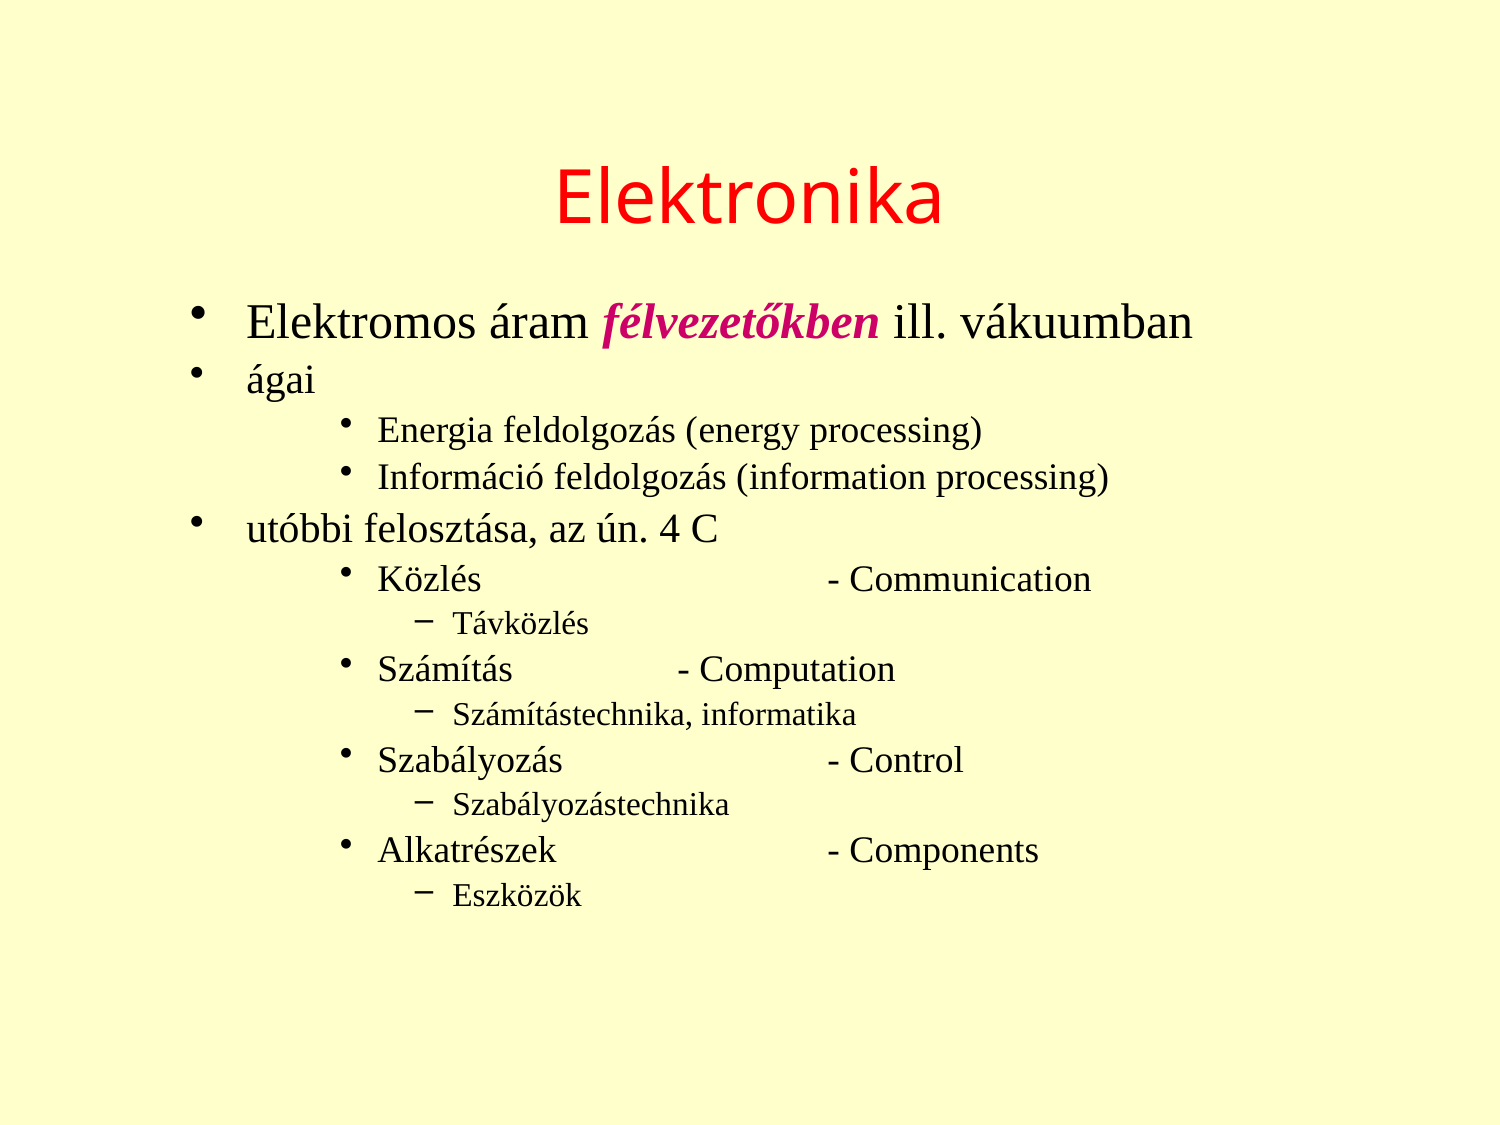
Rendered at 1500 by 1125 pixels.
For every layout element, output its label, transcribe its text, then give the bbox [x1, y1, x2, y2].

title Elektronika [112, 99, 1388, 288]
list Elektromos áram félvezetőkben ill. vákuumban ágai Energia feldolgozás (energy processing) Információ feldolgozás (information processing) utóbbi felosztása, az ún. 4 C Közlés - Communication Távközlés Számítás - Computation Számítástechnika, informatika Szabályozás - Control Szabályozástechnika Alkatrészek - Components Eszközök [174, 287, 1388, 963]
